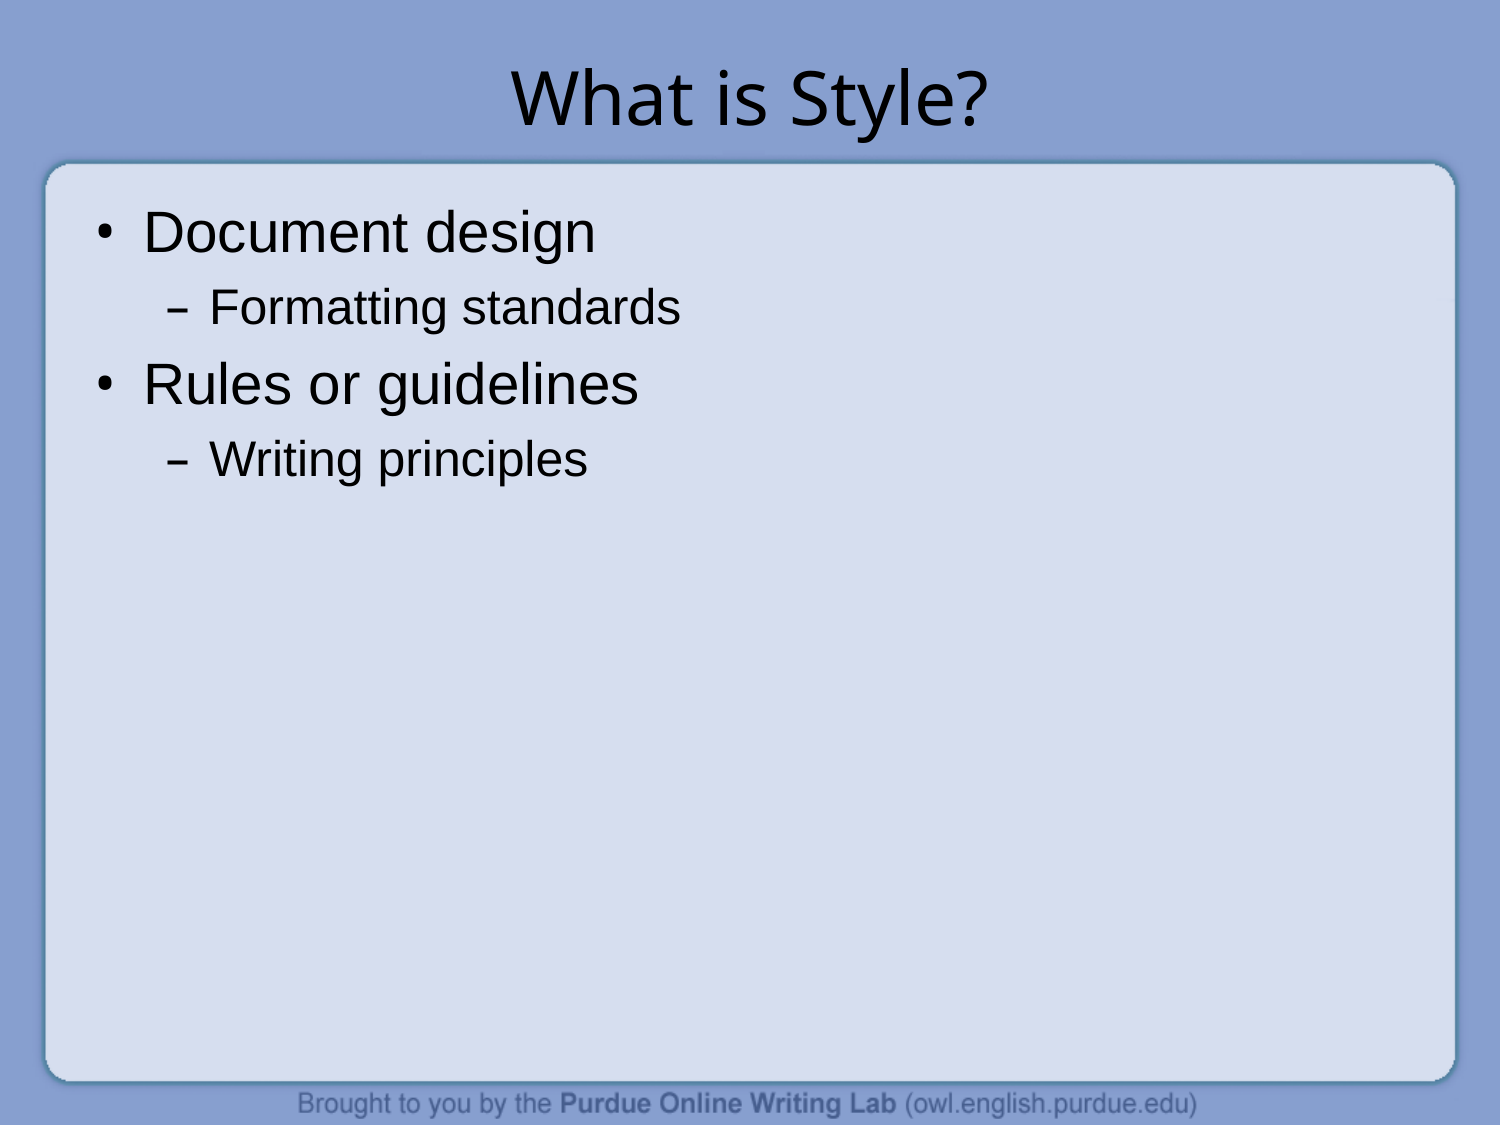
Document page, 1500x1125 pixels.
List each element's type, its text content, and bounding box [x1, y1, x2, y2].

picture [0, 0, 1500, 1125]
title What is Style? [112, 0, 1388, 186]
list Document design Formatting standards Rules or guidelines Writing principles [87, 200, 1413, 1038]
